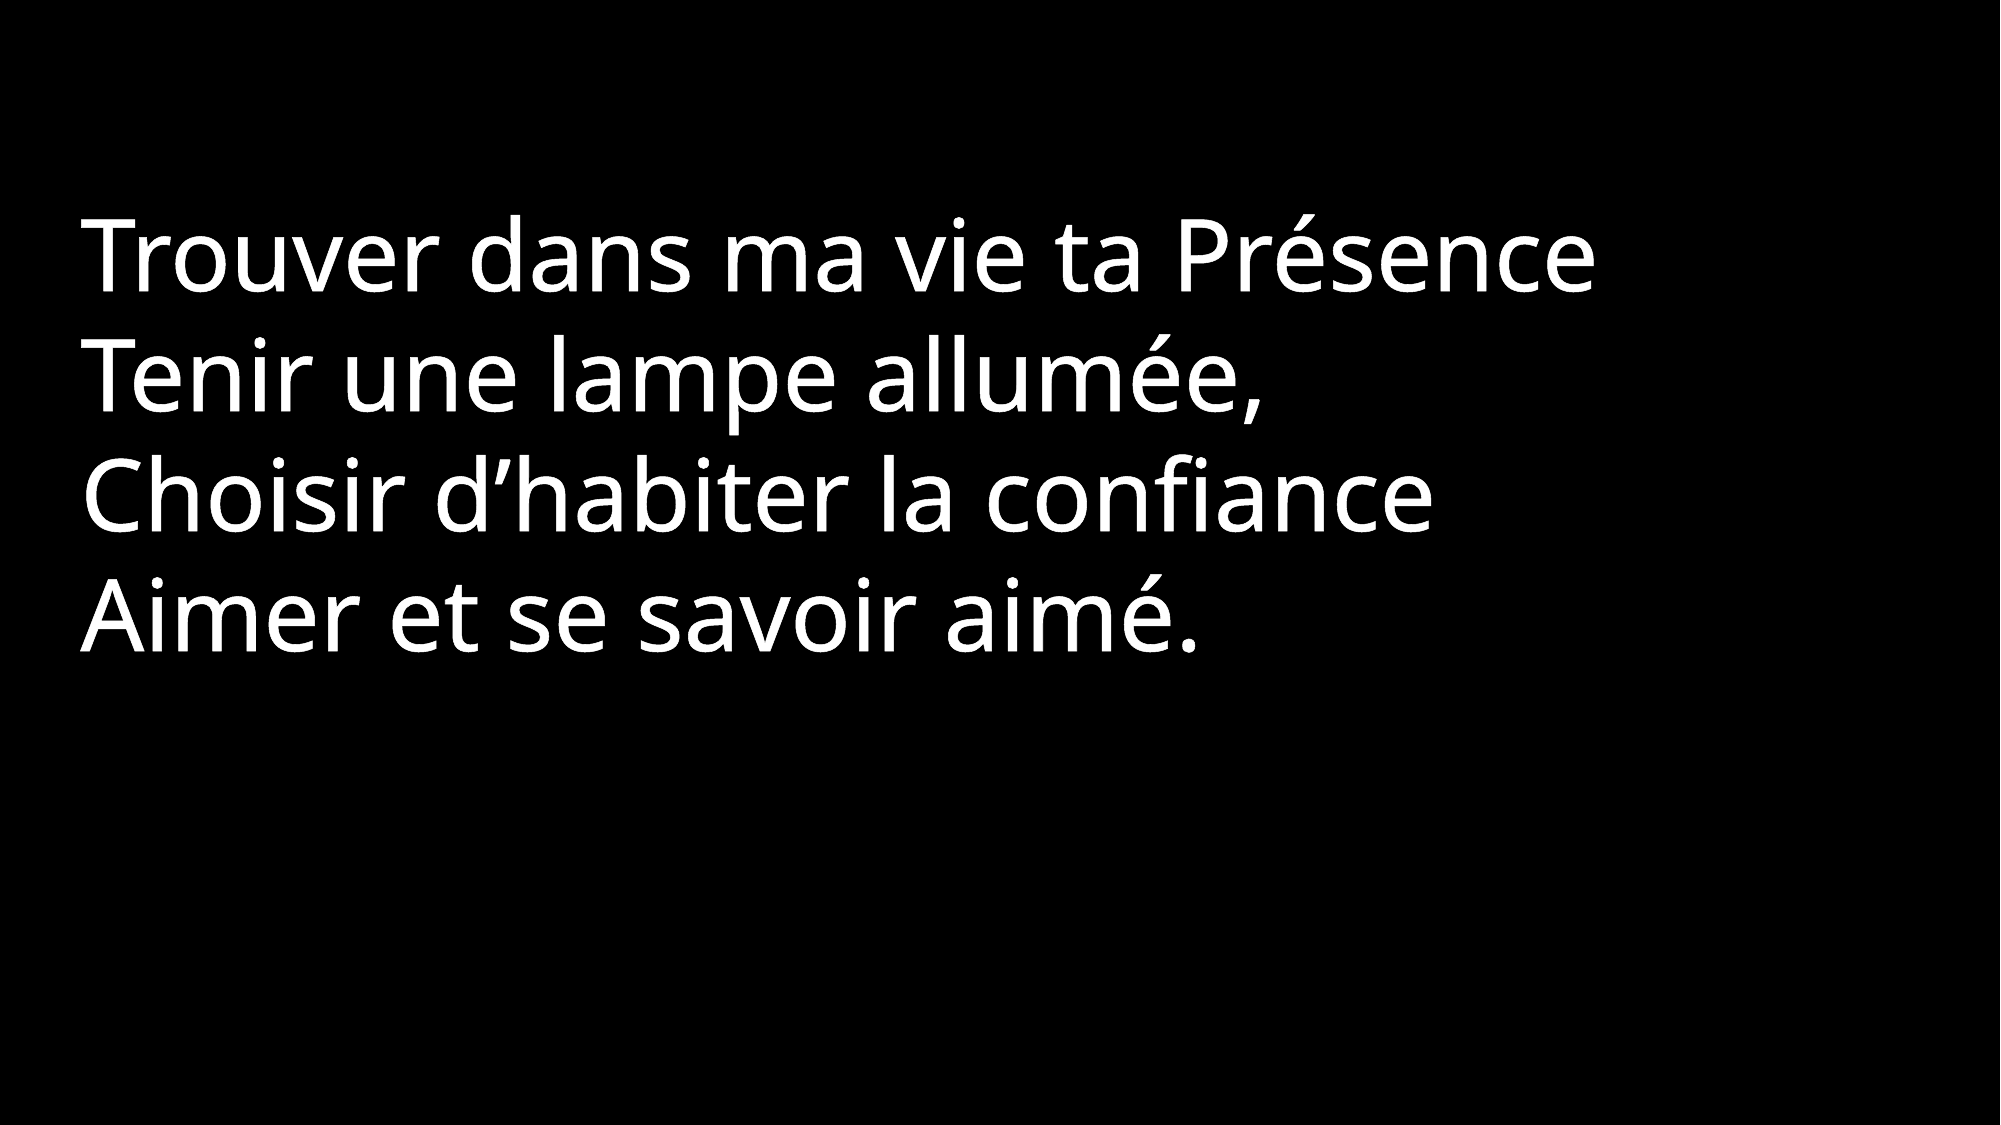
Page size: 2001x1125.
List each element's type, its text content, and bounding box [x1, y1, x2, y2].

text_box Trouver dans ma vie ta Présence Tenir une lampe allumée, Choisir d’habiter la confiance Aimer et se savoir aimé. [65, 183, 1774, 679]
